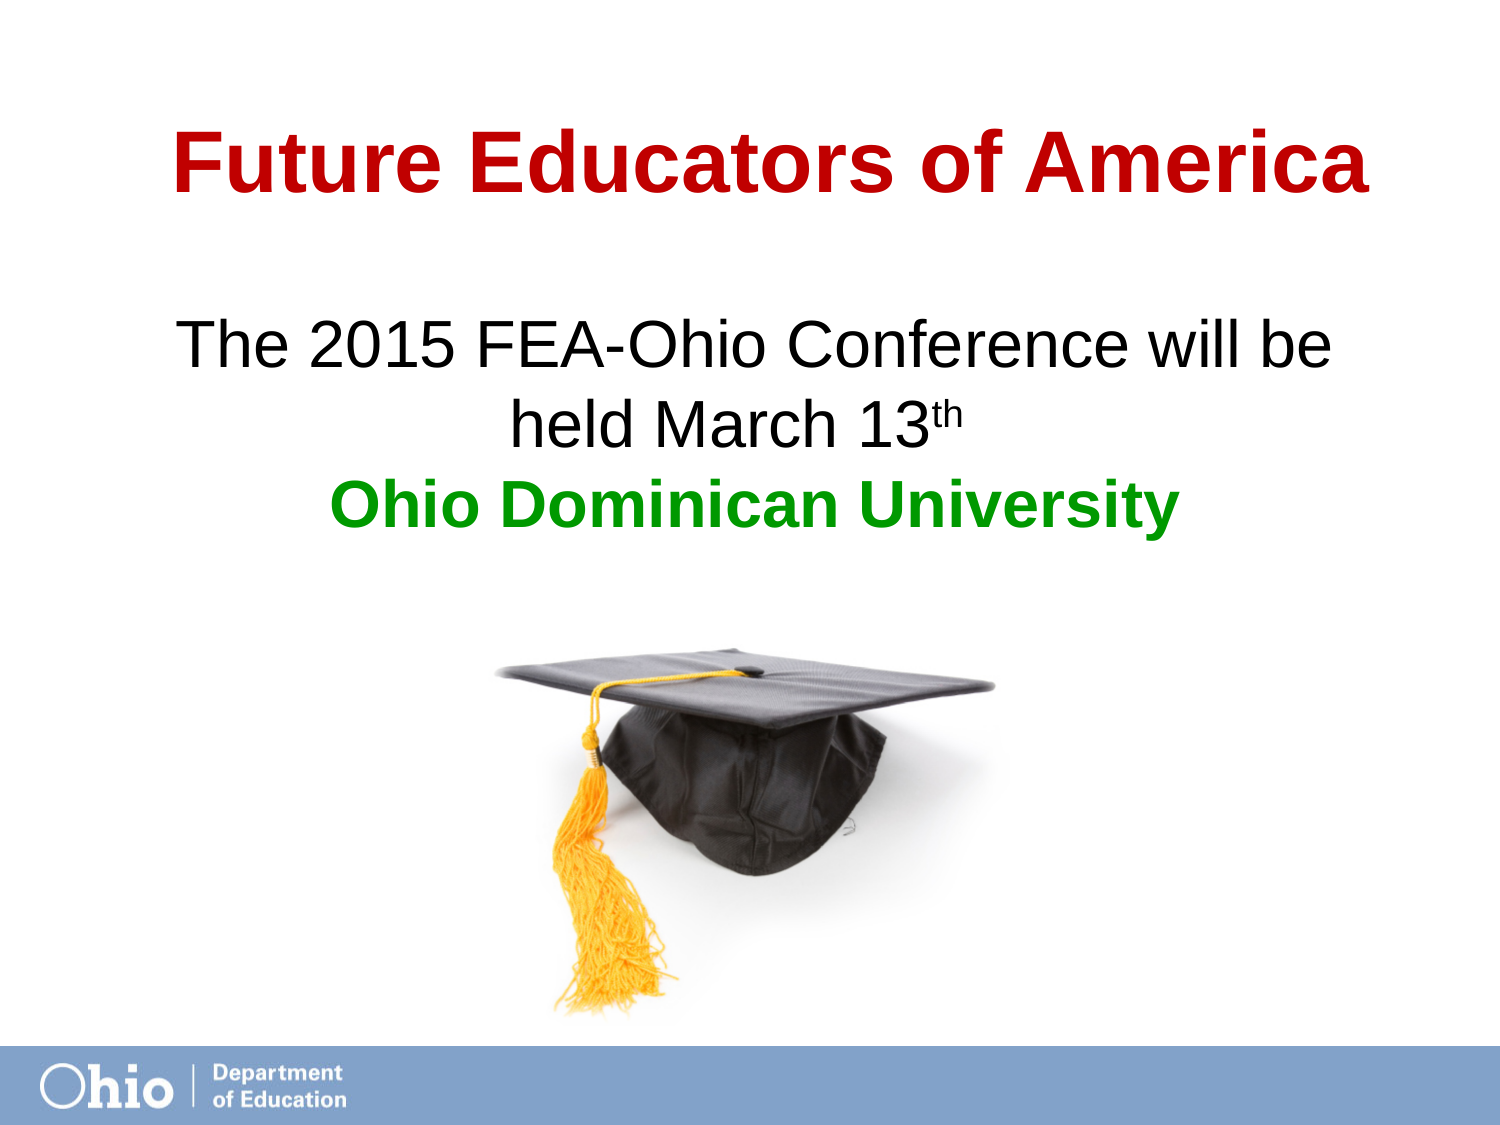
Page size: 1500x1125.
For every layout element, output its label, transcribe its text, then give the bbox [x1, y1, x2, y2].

picture [486, 595, 1010, 1027]
title Future Educators of America [95, 105, 1446, 253]
text_box The 2015 FEA-Ohio Conference will be held March 13th Ohio Dominican University [107, 293, 1403, 593]
picture [0, 1046, 1500, 1125]
